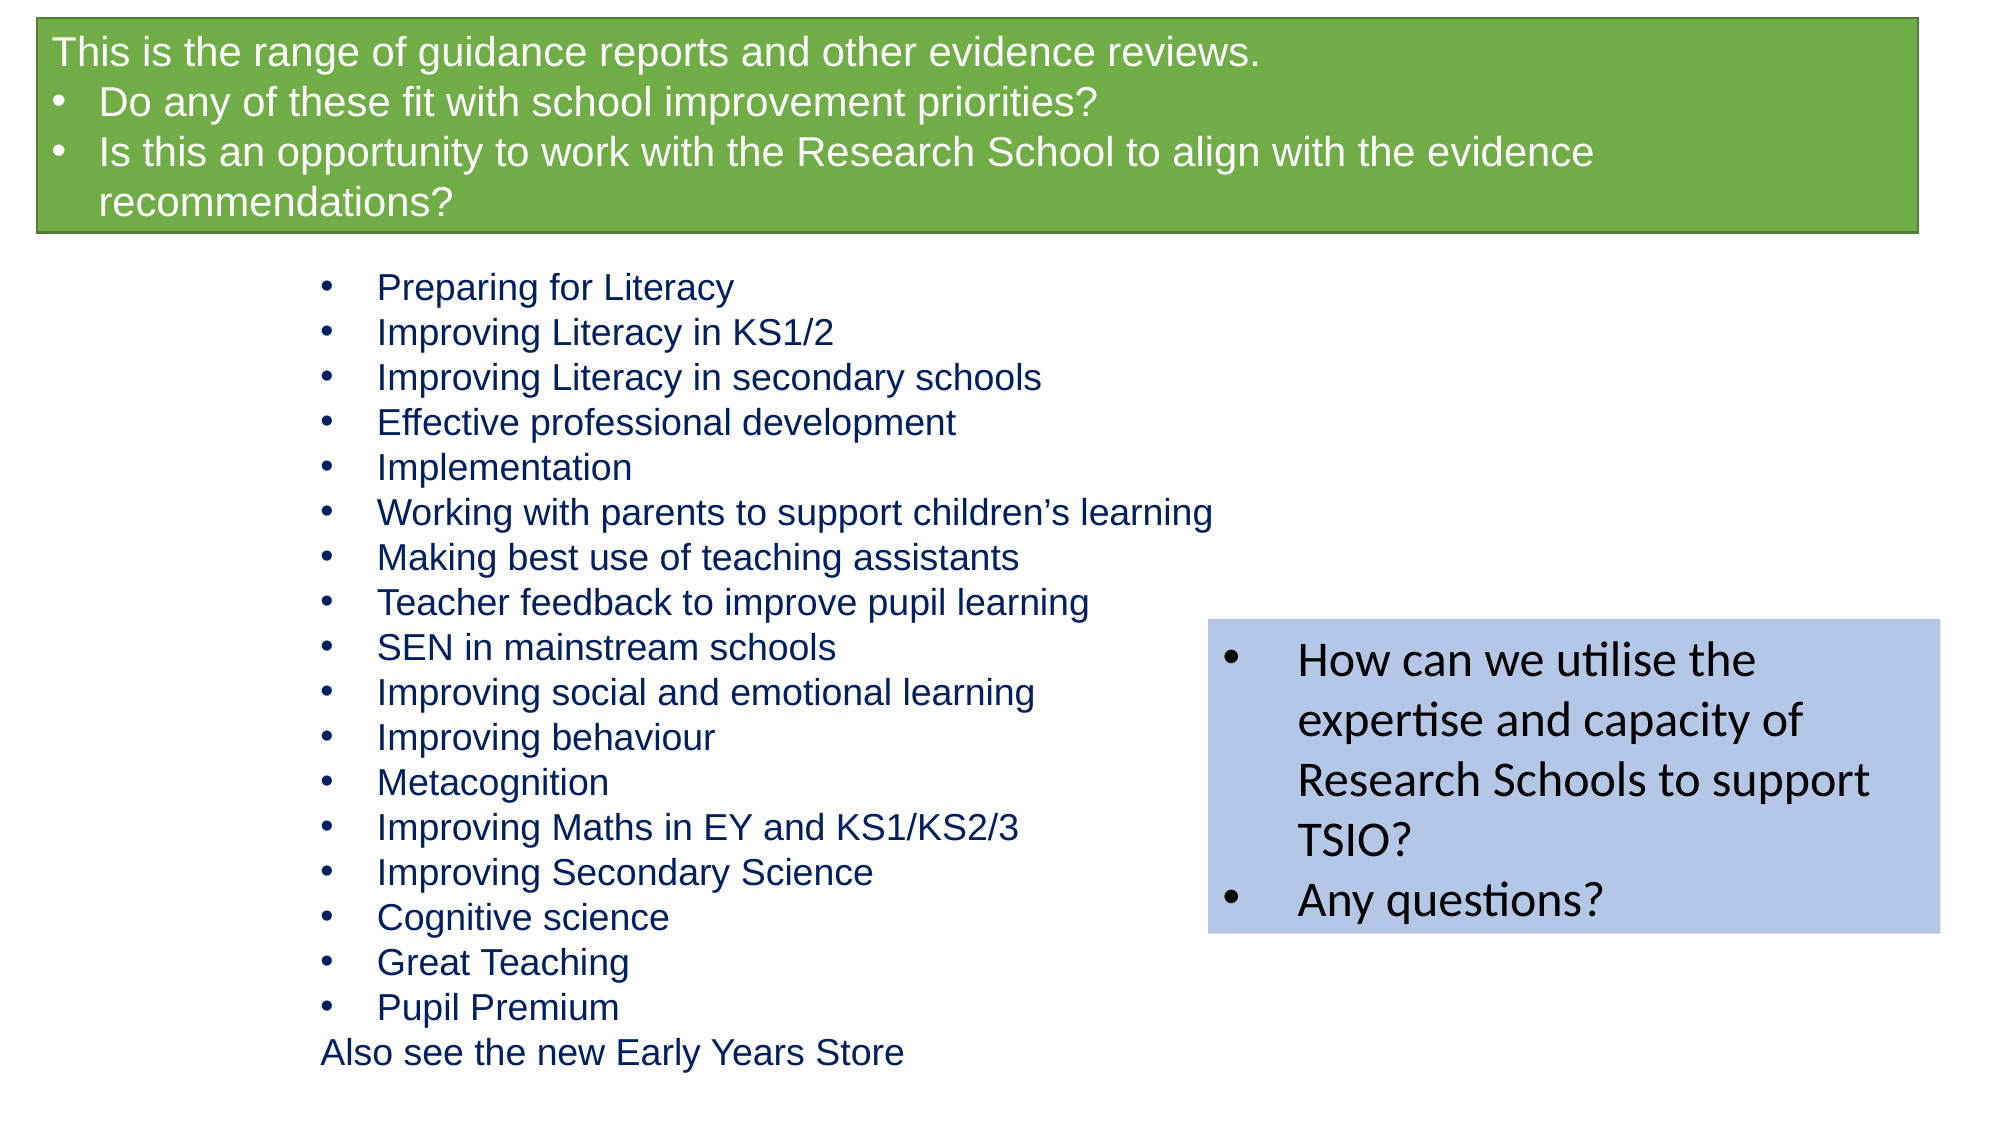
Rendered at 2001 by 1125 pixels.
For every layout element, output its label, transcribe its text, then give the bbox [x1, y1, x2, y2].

text_box Preparing for Literacy Improving Literacy in KS1/2 Improving Literacy in secondary schools Effective professional development Implementation Working with parents to support children’s learning Making best use of teaching assistants Teacher feedback to improve pupil learning SEN in mainstream schools Improving social and emotional learning Improving behaviour Metacognition Improving Maths in EY and KS1/KS2/3 Improving Secondary Science Cognitive science Great Teaching Pupil Premium Also see the new Early Years Store [305, 255, 1695, 1081]
text_box How can we utilise the expertise and capacity of Research Schools to support TSIO? Any questions? [1208, 618, 1941, 934]
text_box This is the range of guidance reports and other evidence reviews. Do any of these fit with school improvement priorities? Is this an opportunity to work with the Research School to align with the evidence recommendations? [36, 17, 1919, 234]
